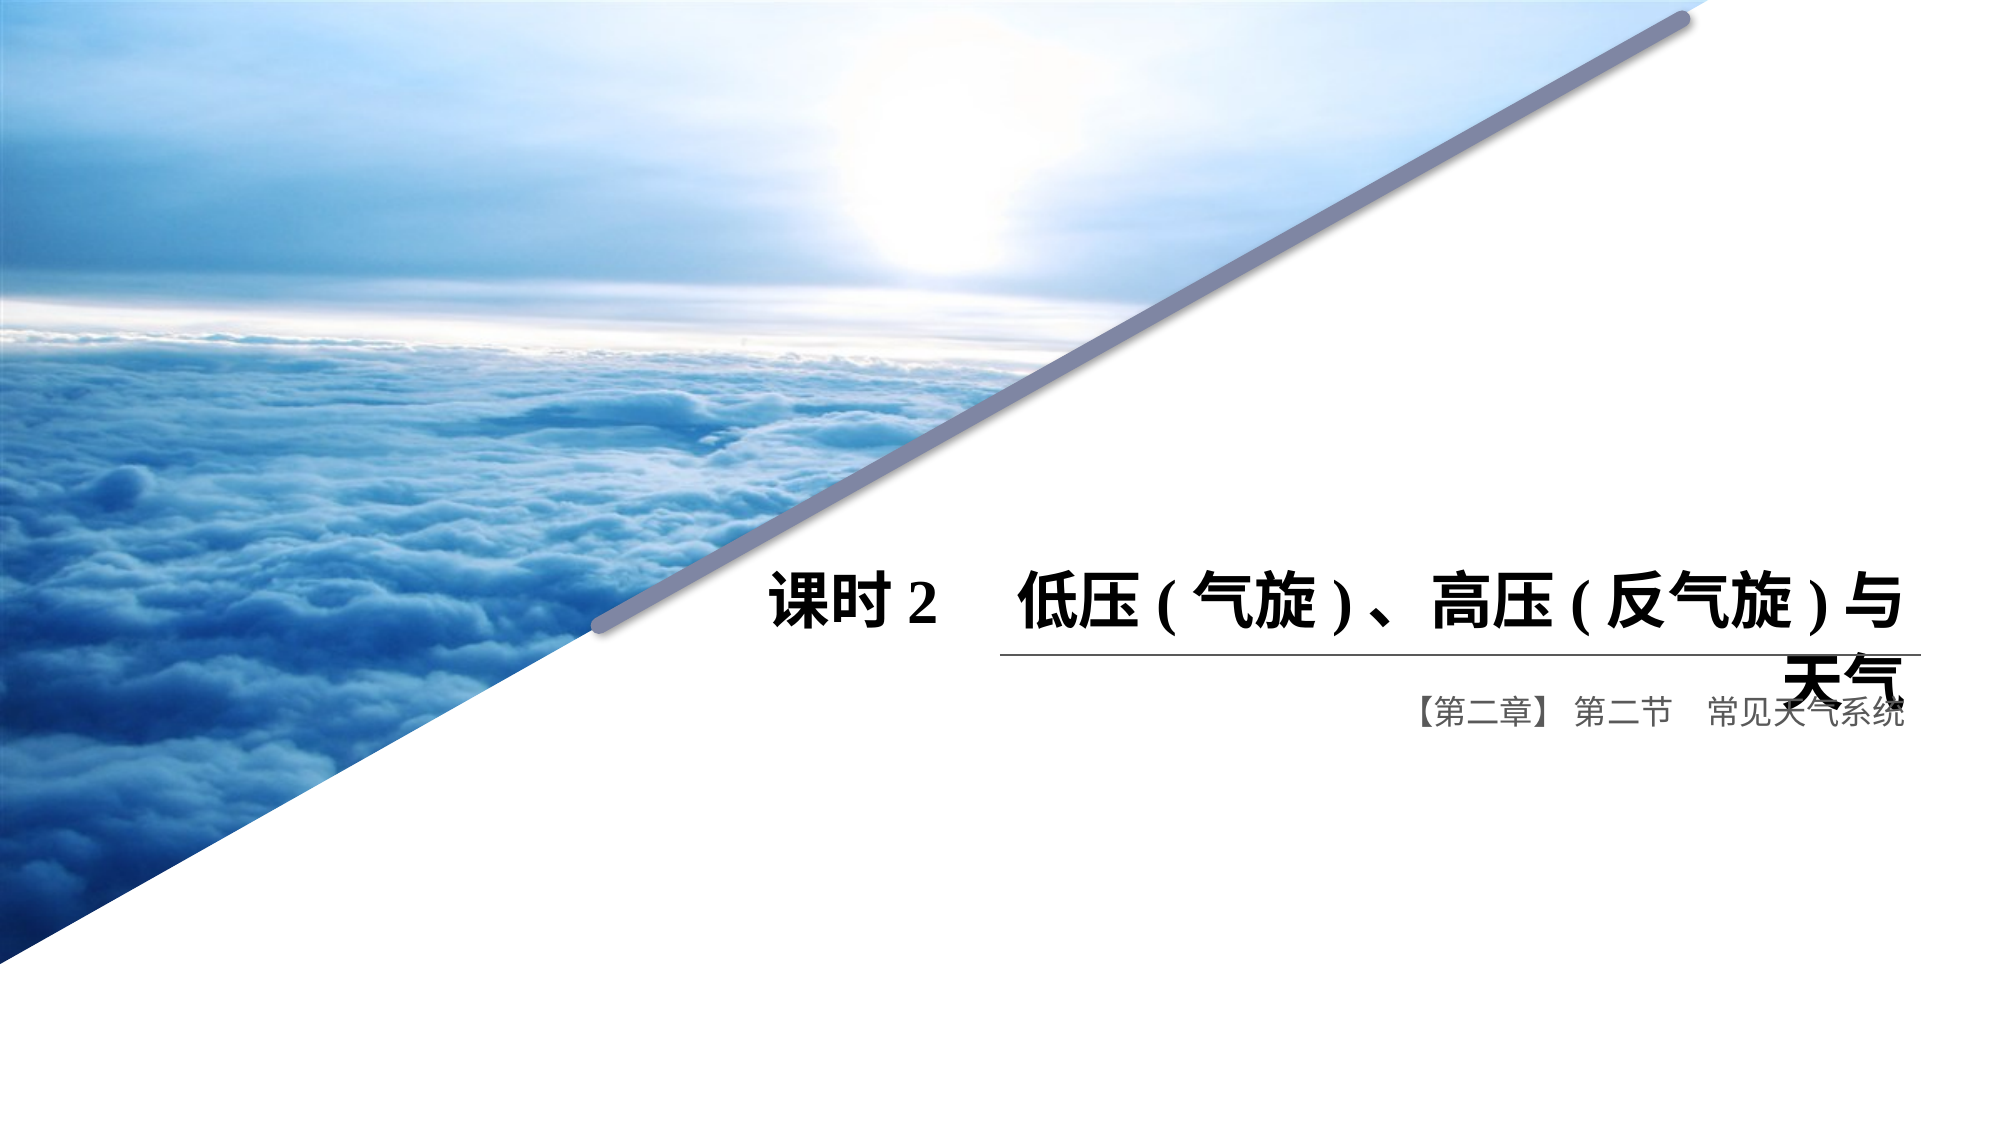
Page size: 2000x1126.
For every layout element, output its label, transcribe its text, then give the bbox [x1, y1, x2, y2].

text_box [588, 8, 1693, 636]
text_box [0, 0, 1711, 966]
text_box 课时2 低压(气旋)、高压(反气旋)与天气 [740, 546, 1922, 726]
text_box 【第二章】 第二节 常见天气系统 [917, 684, 1922, 739]
